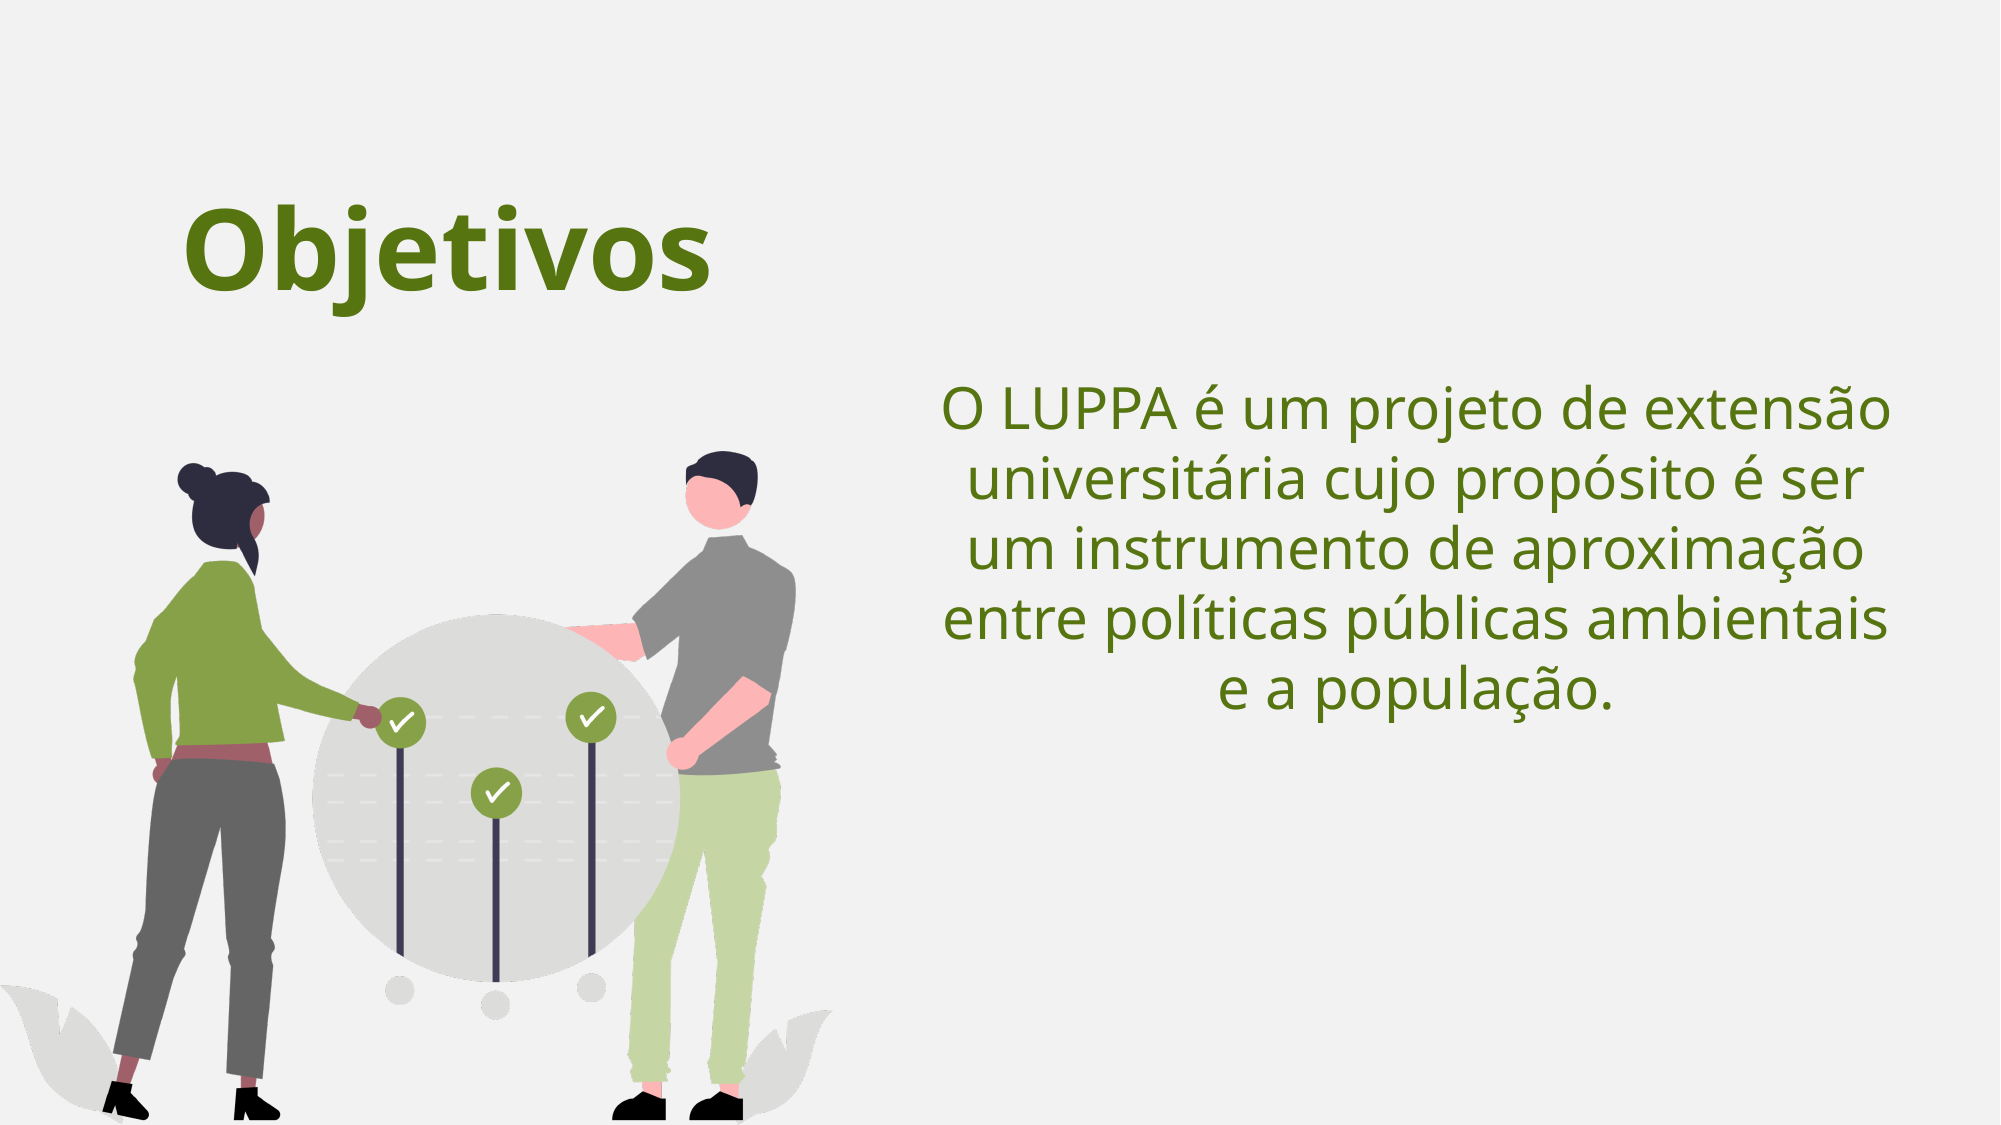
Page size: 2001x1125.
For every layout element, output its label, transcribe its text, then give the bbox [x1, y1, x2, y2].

text_box Objetivos [165, 170, 764, 321]
picture [0, 451, 833, 1125]
text_box O LUPPA é um projeto de extensão universitária cujo propósito é ser um instrumento de aproximação entre políticas públicas ambientais e a população. [914, 363, 1919, 729]
